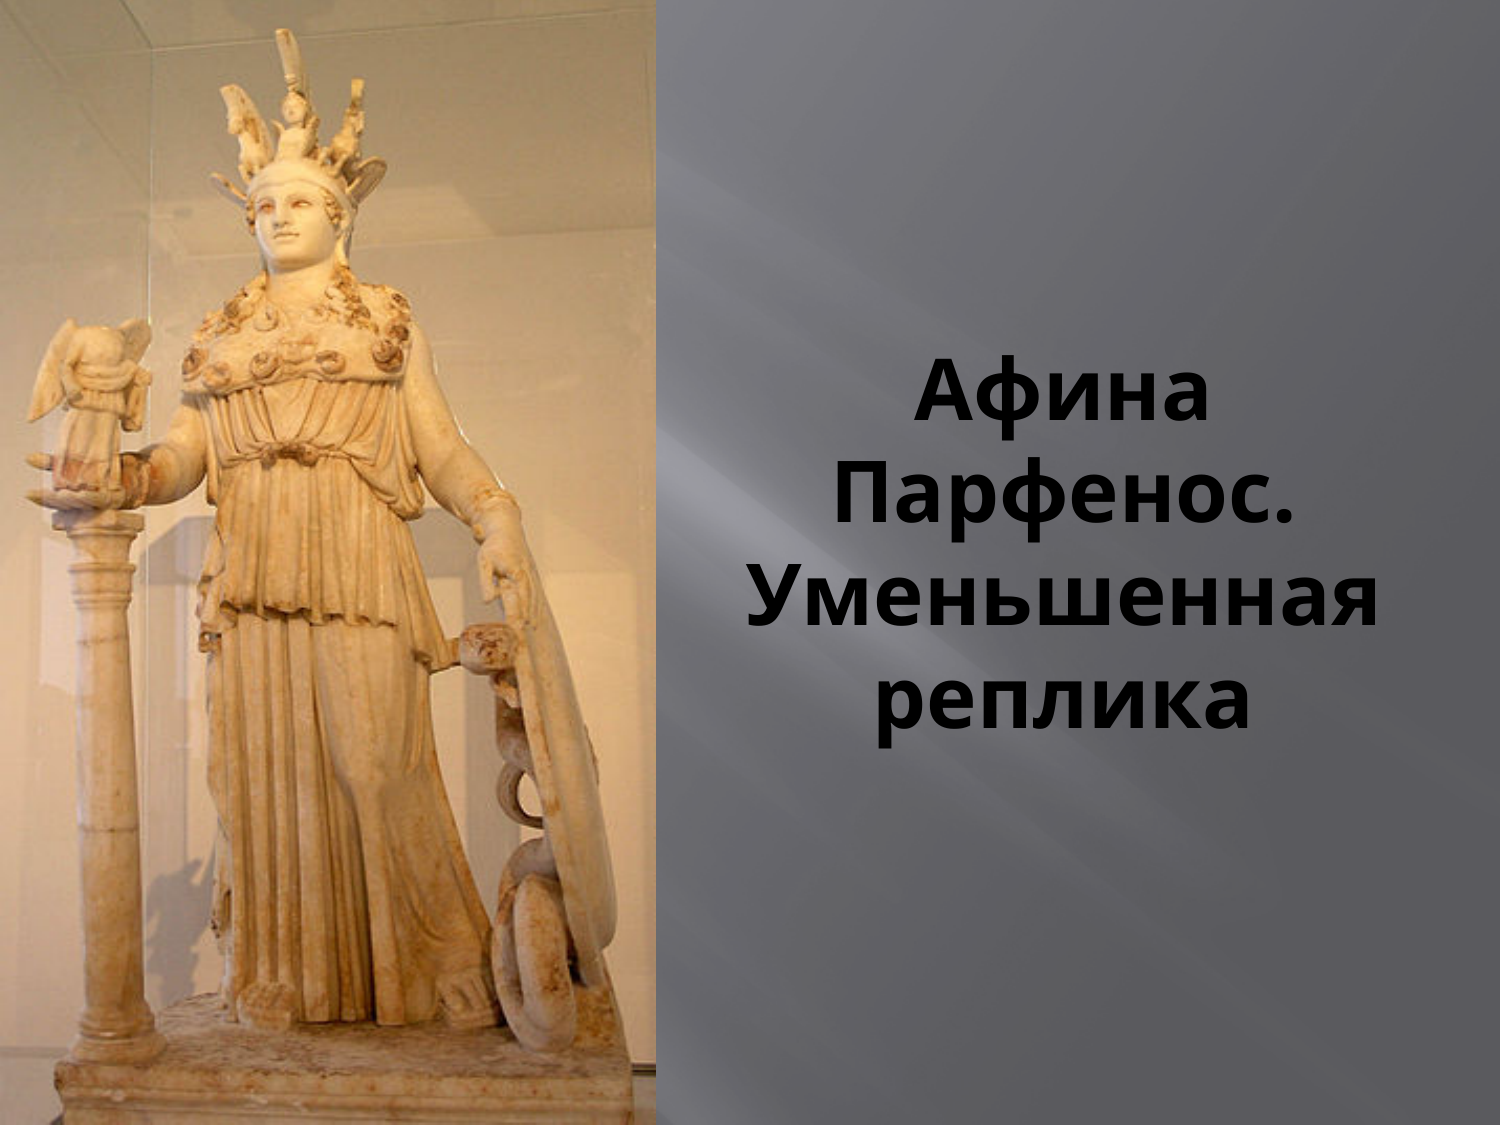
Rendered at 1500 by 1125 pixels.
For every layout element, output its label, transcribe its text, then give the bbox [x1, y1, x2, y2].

picture [0, 0, 656, 1125]
title Афина Парфенос. Уменьшенная реплика [702, 45, 1425, 1035]
